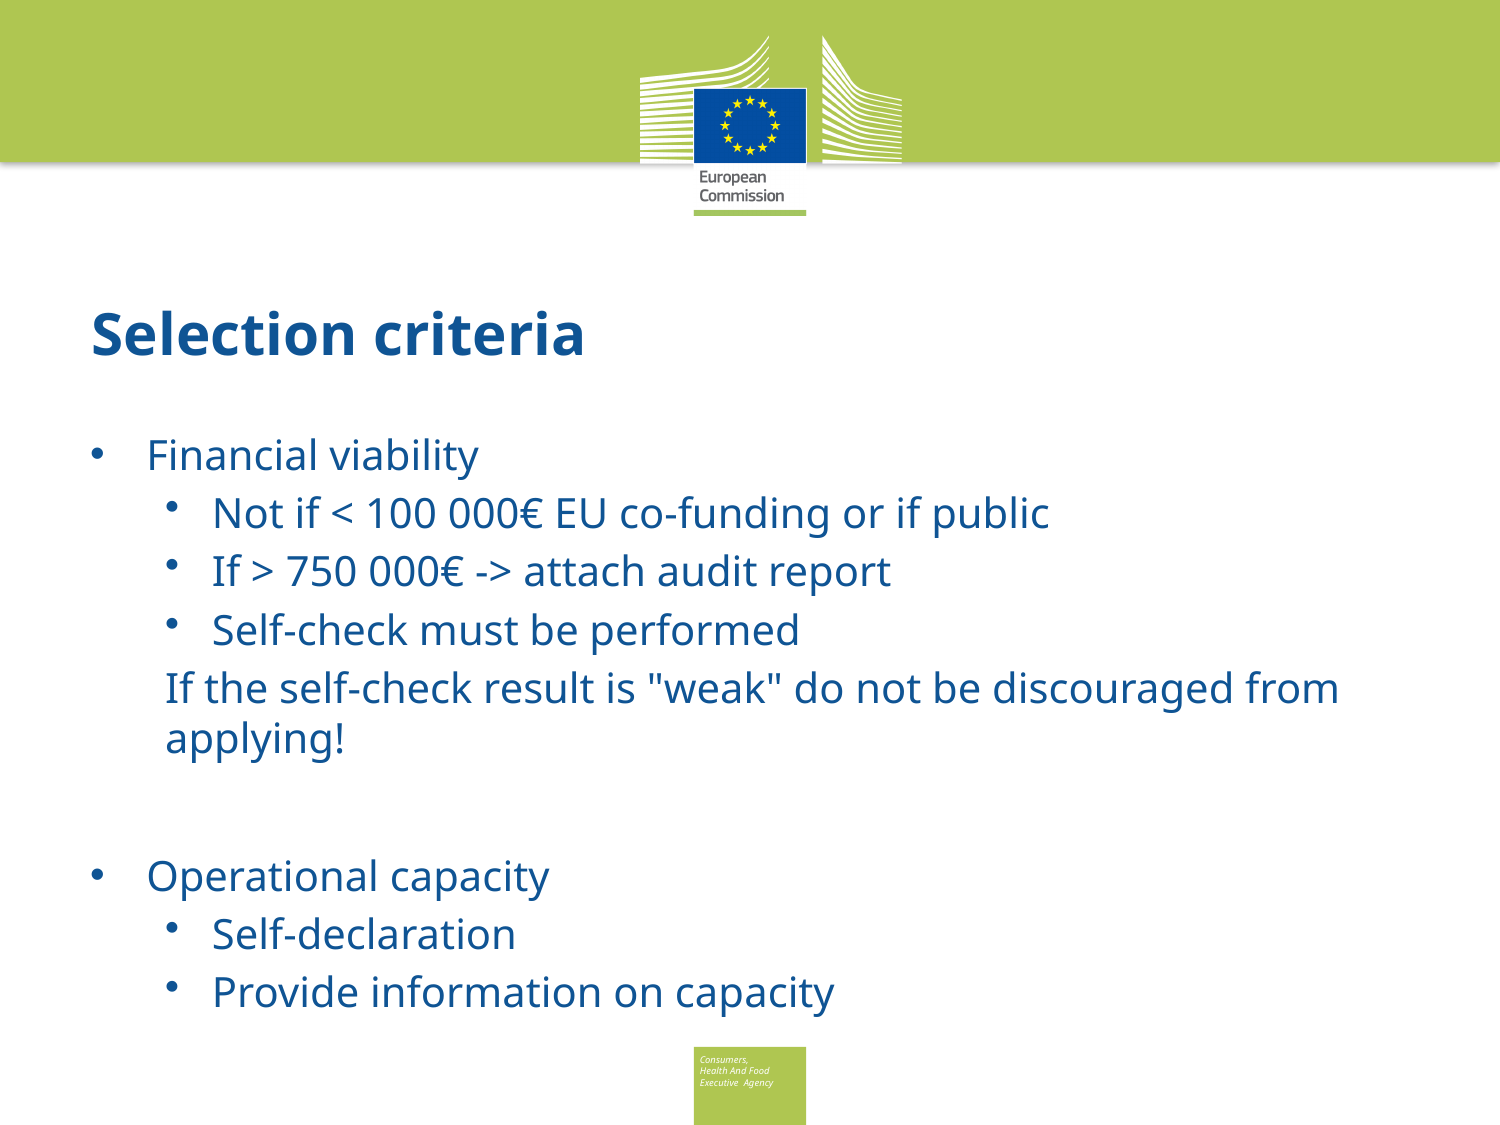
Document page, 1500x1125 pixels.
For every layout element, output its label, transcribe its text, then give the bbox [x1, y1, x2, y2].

picture [640, 35, 902, 216]
title Selection criteria [76, 255, 1428, 410]
list Financial viability Not if < 100 000€ EU co-funding or if public If > 750 000€ -> attach audit report Self-check must be performed If the self-check result is "weak" do not be discouraged from applying! Operational capacity Self-declaration Provide information on capacity [74, 420, 1426, 1018]
